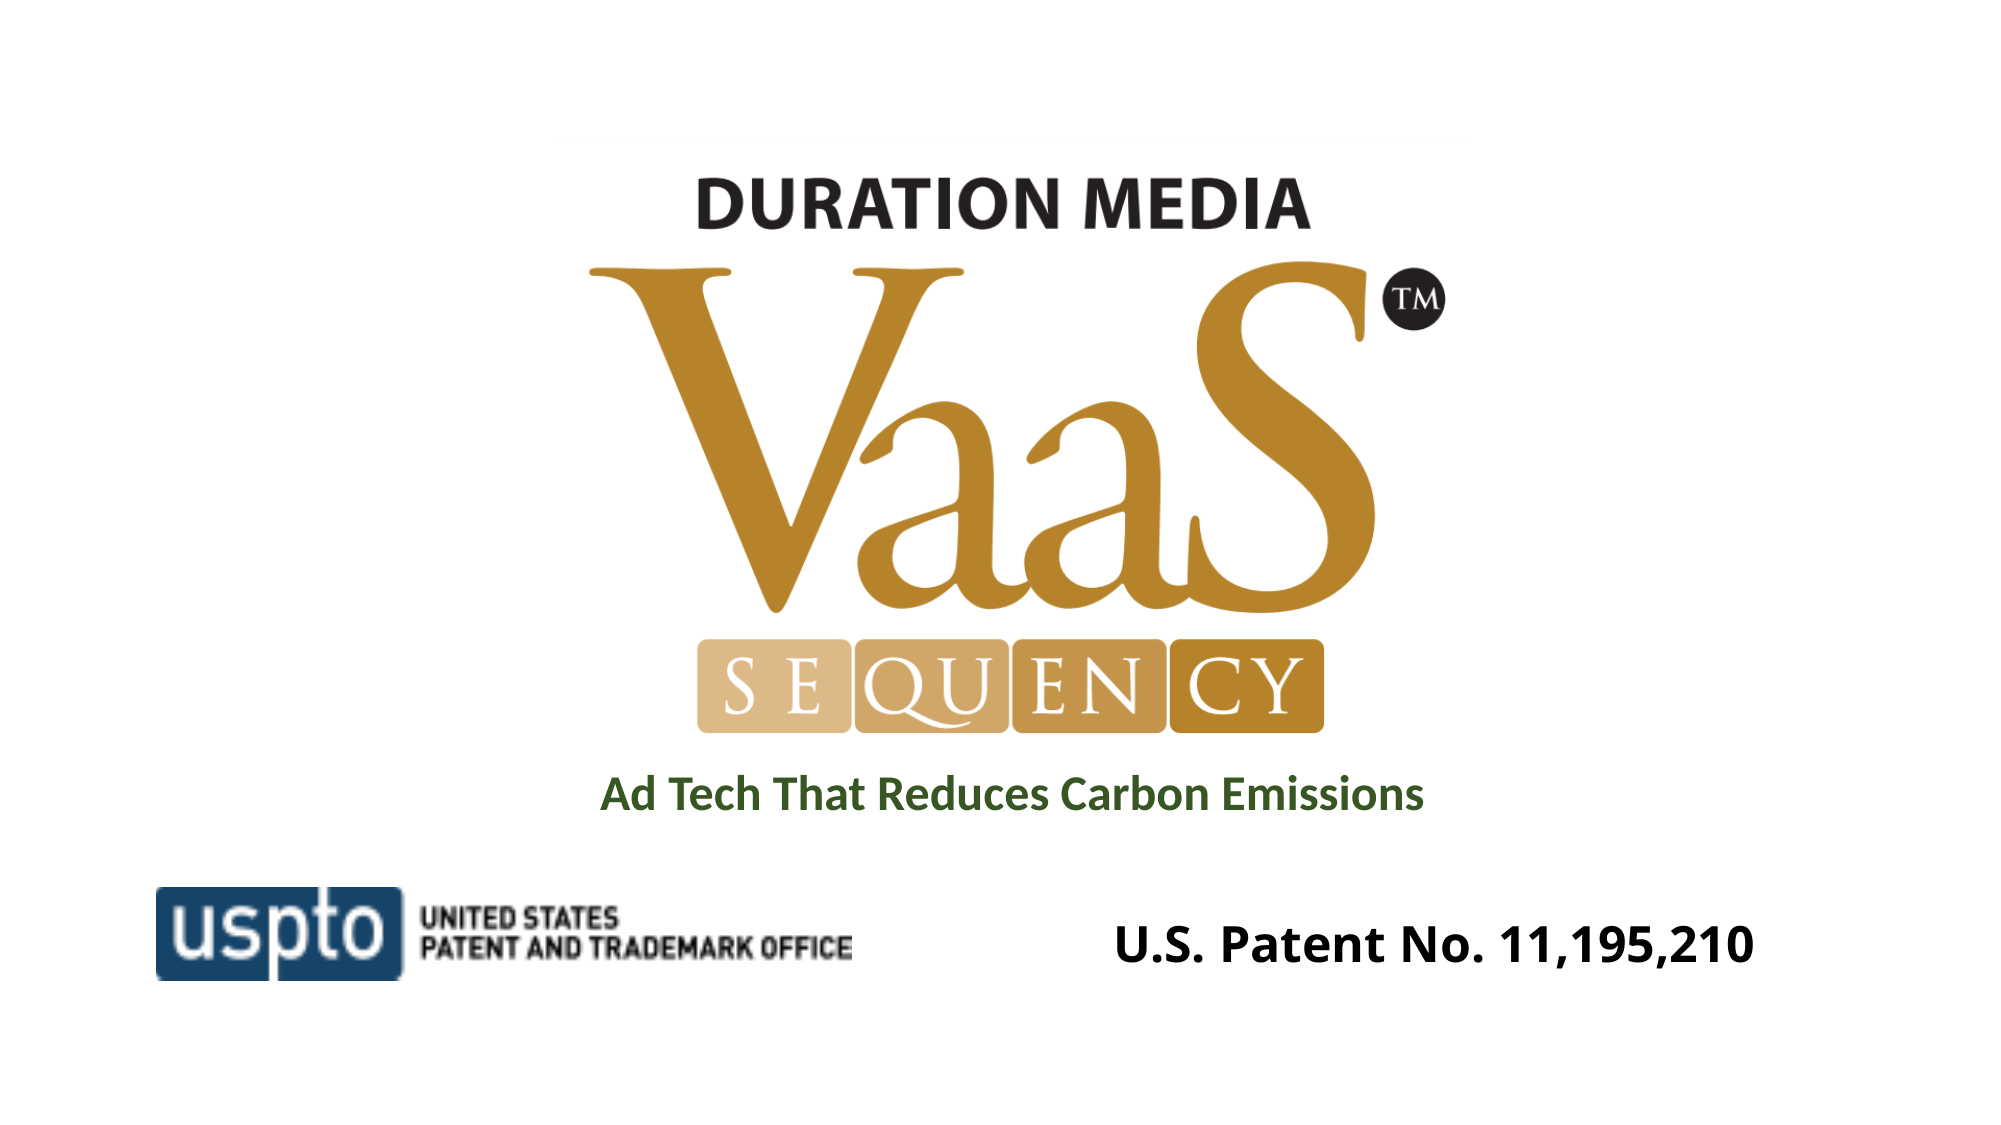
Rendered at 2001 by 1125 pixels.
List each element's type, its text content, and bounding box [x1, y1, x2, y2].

picture [555, 136, 1470, 754]
picture [156, 887, 852, 981]
text_box Ad Tech That Reduces Carbon Emissions [585, 754, 1444, 828]
text_box U.S. Patent No. 11,195,210 [1098, 905, 1771, 980]
